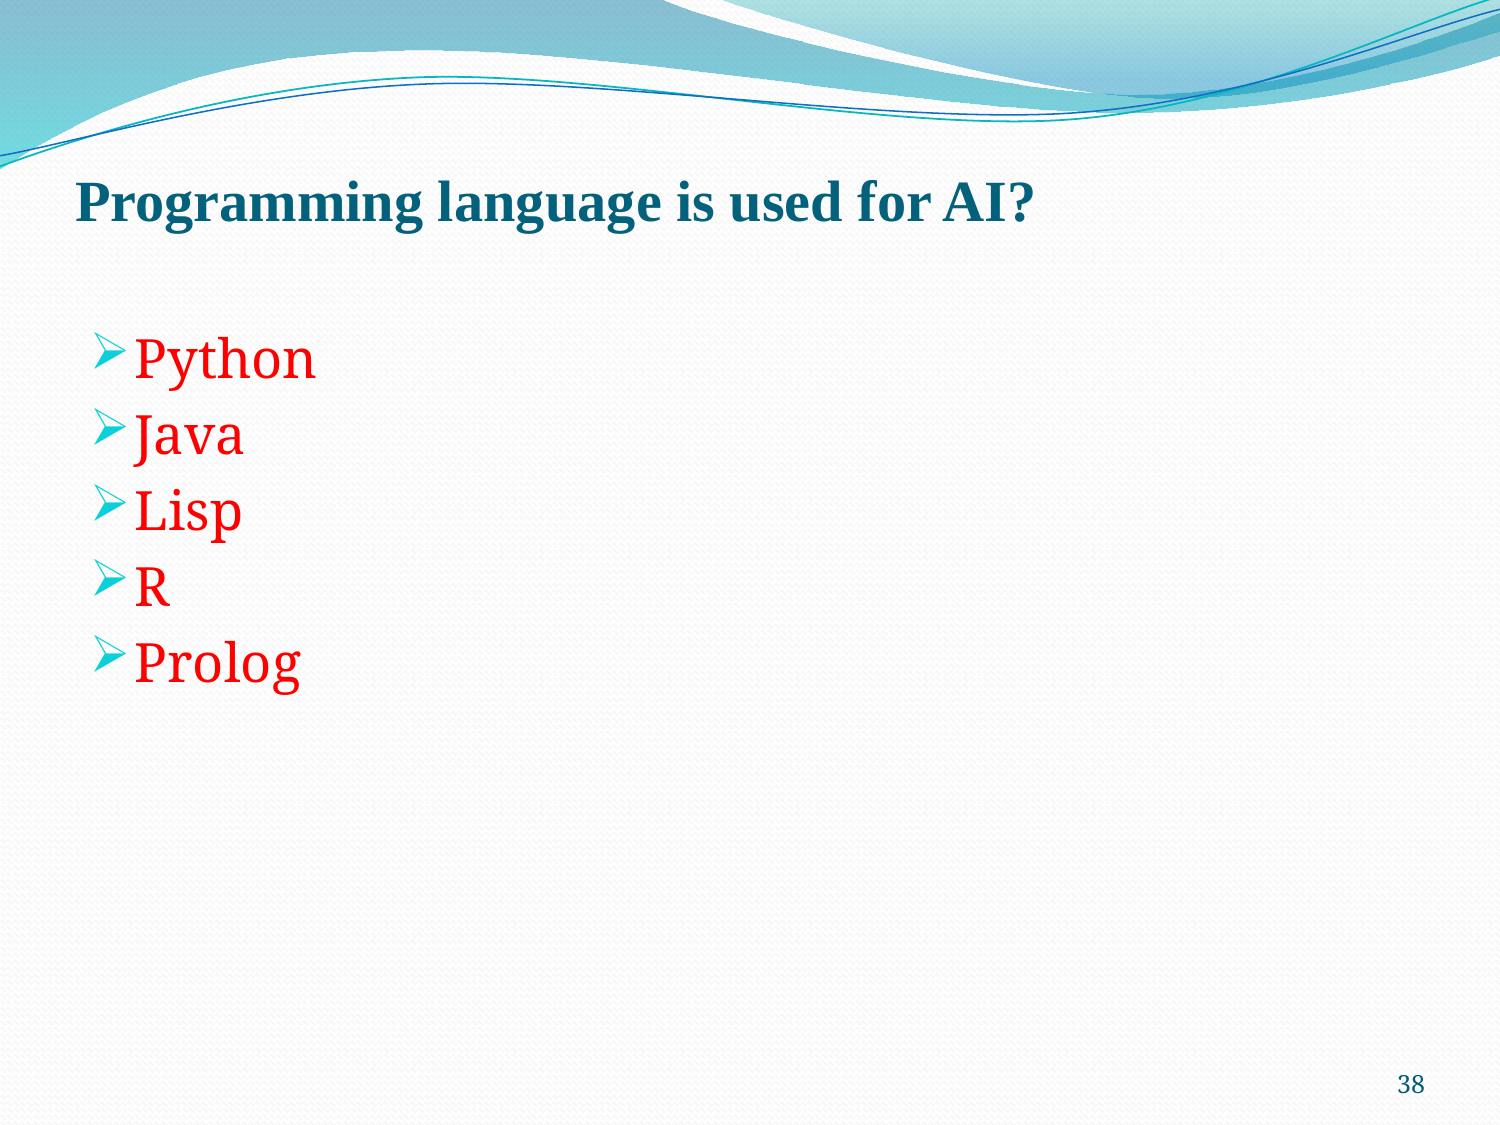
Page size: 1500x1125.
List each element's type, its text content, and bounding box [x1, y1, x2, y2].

slide_number 38 [1299, 1042, 1425, 1103]
title Programming language is used for AI? [75, 115, 1425, 303]
list Python Java Lisp R Prolog [75, 317, 1425, 1038]
